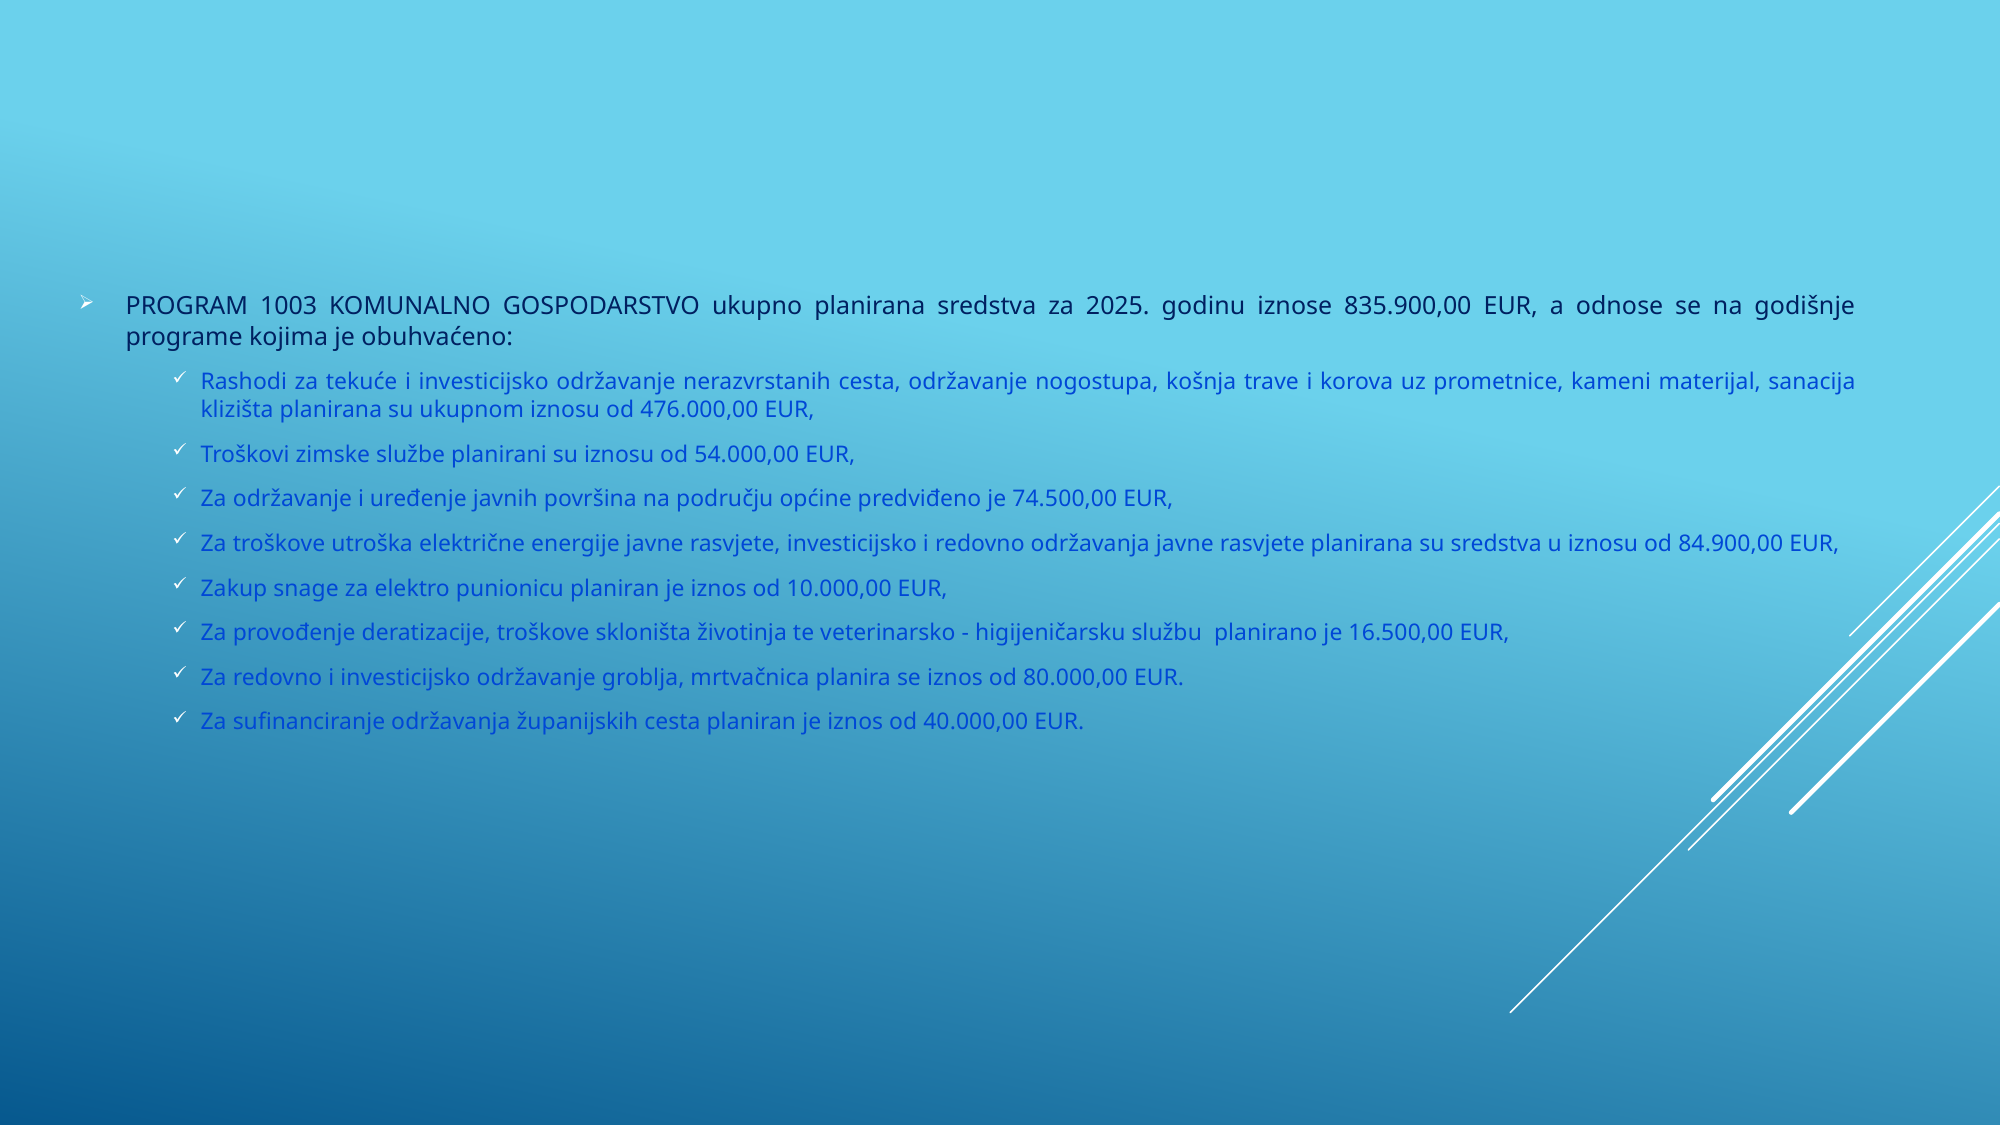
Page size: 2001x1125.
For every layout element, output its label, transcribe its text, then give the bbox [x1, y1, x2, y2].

list PROGRAM 1003 KOMUNALNO GOSPODARSTVO ukupno planirana sredstva za 2025. godinu iznose 835.900,00 EUR, a odnose se na godišnje programe kojima je obuhvaćeno: Rashodi za tekuće i investicijsko održavanje nerazvrstanih cesta, održavanje nogostupa, košnja trave i korova uz prometnice, kameni materijal, sanacija klizišta planirana su ukupnom iznosu od 476.000,00 EUR, Troškovi zimske službe planirani su iznosu od 54.000,00 EUR, Za održavanje i uređenje javnih površina na području općine predviđeno je 74.500,00 EUR, Za troškove utroška električne energije javne rasvjete, investicijsko i redovno održavanja javne rasvjete planirana su sredstva u iznosu od 84.900,00 EUR, Zakup snage za elektro punionicu planiran je iznos od 10.000,00 EUR, Za provođenje deratizacije, troškove skloništa životinja te veterinarsko - higijeničarsku službu planirano je 16.500,00 EUR, Za redovno i investicijsko održavanje groblja, mrtvačnica planira se iznos od 80.000,00 EUR. Za sufinanciranje održavanja županijskih cesta planiran je iznos od 40.000,00 EUR. [63, 80, 1874, 1022]
